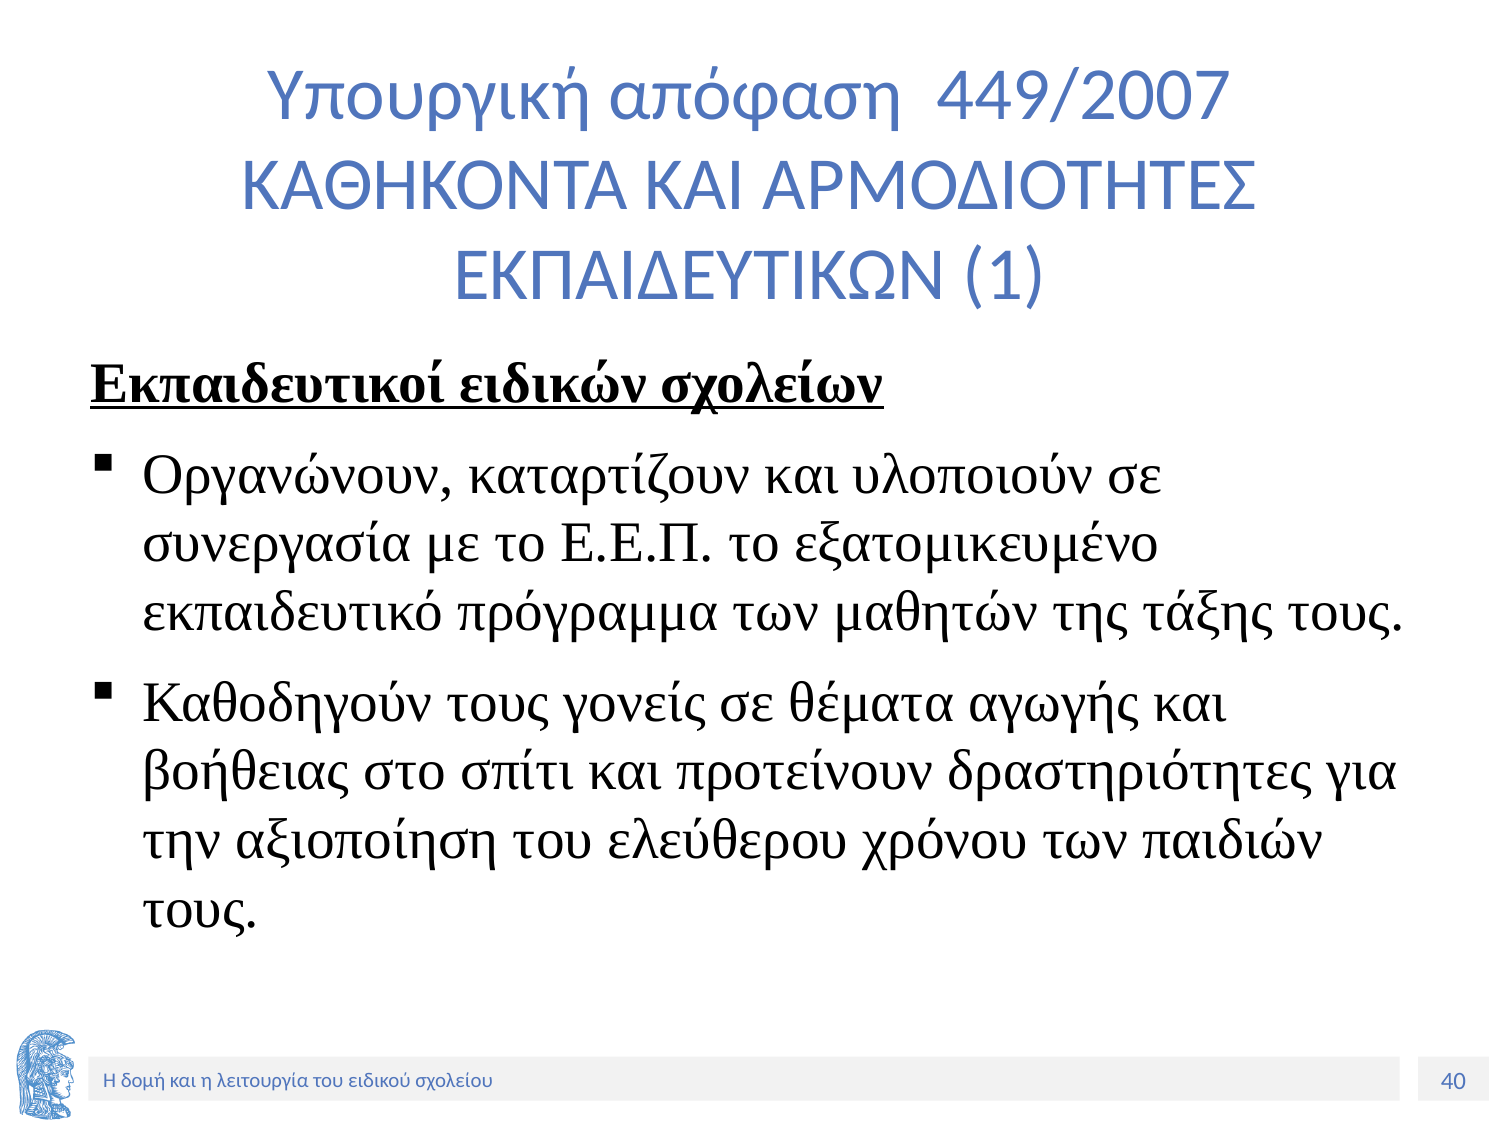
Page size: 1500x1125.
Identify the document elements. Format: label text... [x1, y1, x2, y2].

title Υπουργική απόφαση 449/2007 ΚΑΘΗΚΟΝΤΑ ΚΑΙ ΑΡΜΟΔΙΟΤΗΤΕΣ ΕΚΠΑΙΔΕΥΤΙΚΩΝ (1) [75, 45, 1425, 315]
picture [9, 1026, 81, 1120]
list Εκπαιδευτικοί ειδικών σχολείων Οργανώνουν, καταρτίζουν και υλοποιούν σε συνεργασία με το Ε.Ε.Π. το εξατομικευμένο εκπαιδευτικό πρόγραμμα των μαθητών της τάξης τους. Καθοδηγούν τους γονείς σε θέματα αγωγής και βοήθειας στο σπίτι και προτείνουν δραστηριότητες για την αξιοποίηση του ελεύθερου χρόνου των παιδιών τους. [75, 338, 1425, 1005]
